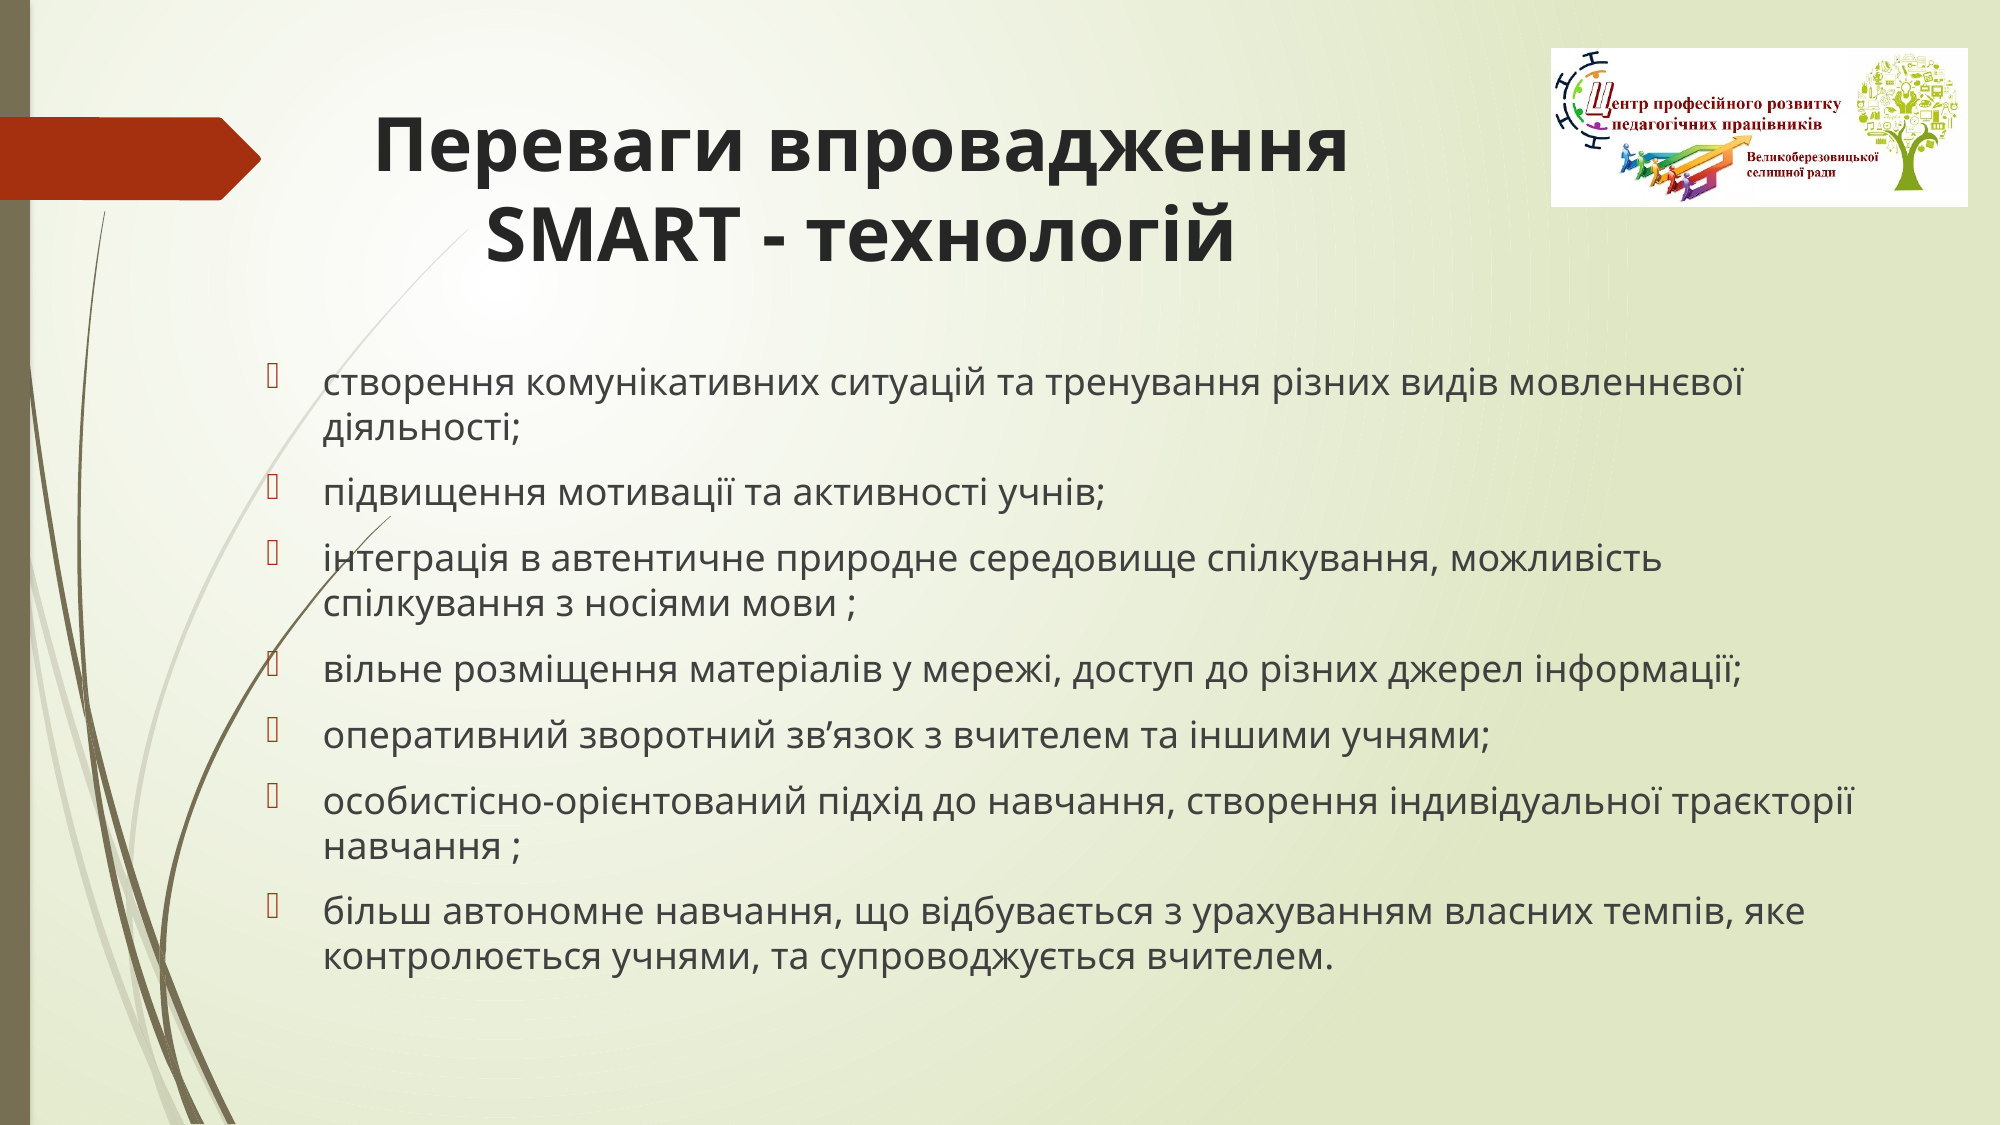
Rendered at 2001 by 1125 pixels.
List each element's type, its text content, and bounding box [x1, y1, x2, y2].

picture [1551, 48, 1968, 208]
list створення комунікативних ситуацій та тренування різних видів мовленнєвої діяльності; підвищення мотивації та активності учнів; інтеграція в автентичне природне середовище спілкування, можливість спілкування з носіями мови ; вільне розміщення матеріалів у мережі, доступ до різних джерел інформації; оперативний зворотний зв’язок з вчителем та іншими учнями; особистісно-орієнтований підхід до навчання, створення індивідуальної траєкторії навчання ; більш автономне навчання, що відбувається з урахуванням власних темпів, яке контролюється учнями, та супроводжується вчителем. [251, 350, 1900, 1049]
title Переваги впровадження SMART - технологій [306, 88, 1418, 305]
